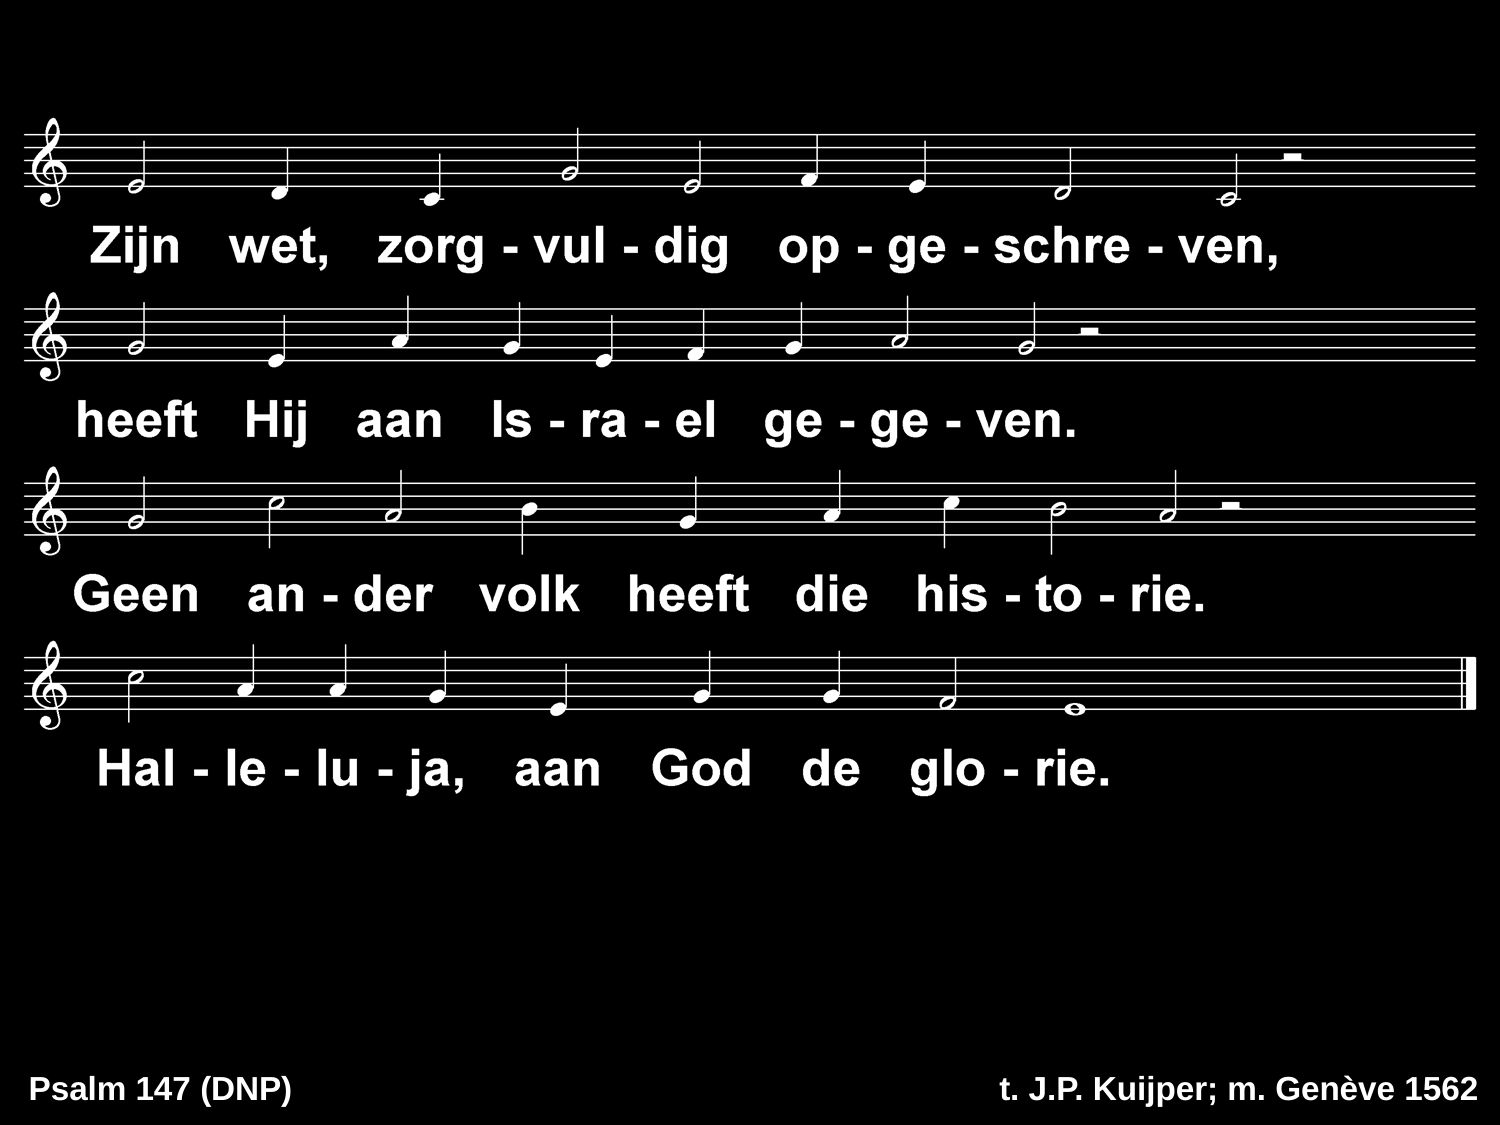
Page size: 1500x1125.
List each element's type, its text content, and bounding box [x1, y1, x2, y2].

picture [10, 104, 1490, 811]
text_box Psalm 147 (DNP) t. J.P. Kuijper; m. Genève 1562 [13, 1059, 1495, 1115]
